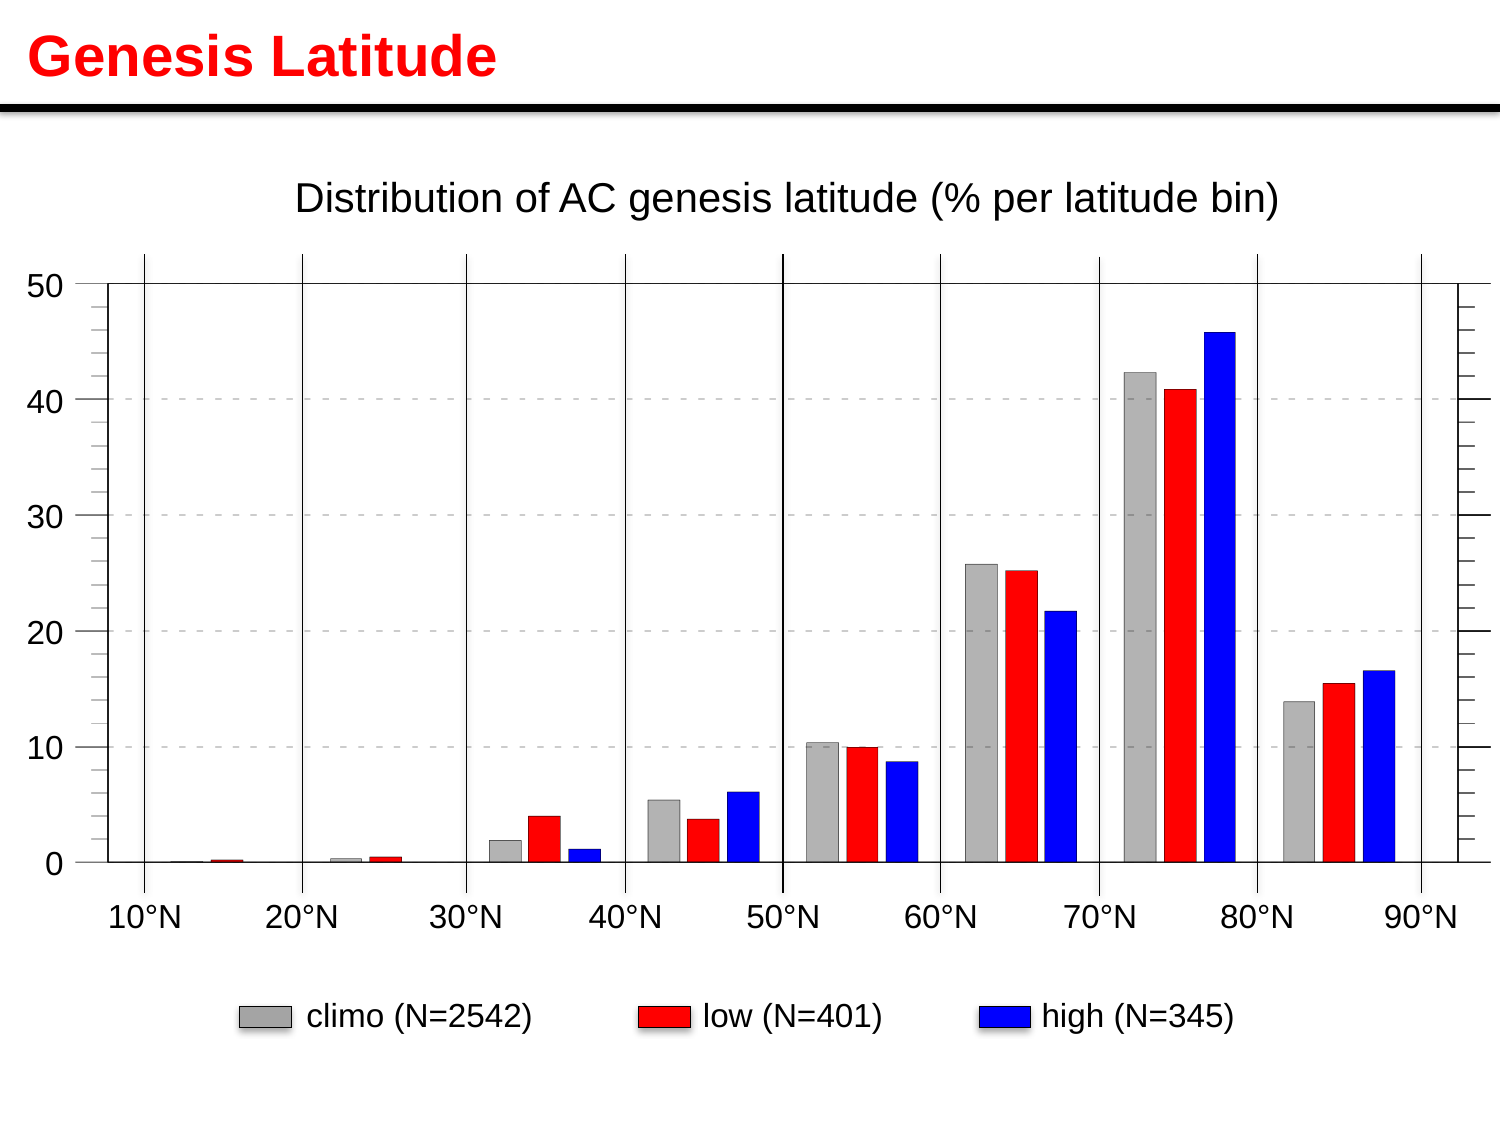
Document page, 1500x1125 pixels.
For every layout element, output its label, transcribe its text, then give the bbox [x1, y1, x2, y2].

text_box [978, 1005, 1032, 1029]
text_box high (N=345) [1041, 994, 1251, 1035]
text_box climo (N=2542) [306, 994, 546, 1035]
text_box [638, 1005, 691, 1029]
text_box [21, 254, 1494, 937]
text_box [239, 1005, 292, 1029]
text_box Distribution of AC genesis latitude (% per latitude bin) [117, 163, 1458, 229]
text_box Genesis Latitude [13, 0, 1500, 103]
text_box low (N=401) [702, 994, 889, 1035]
